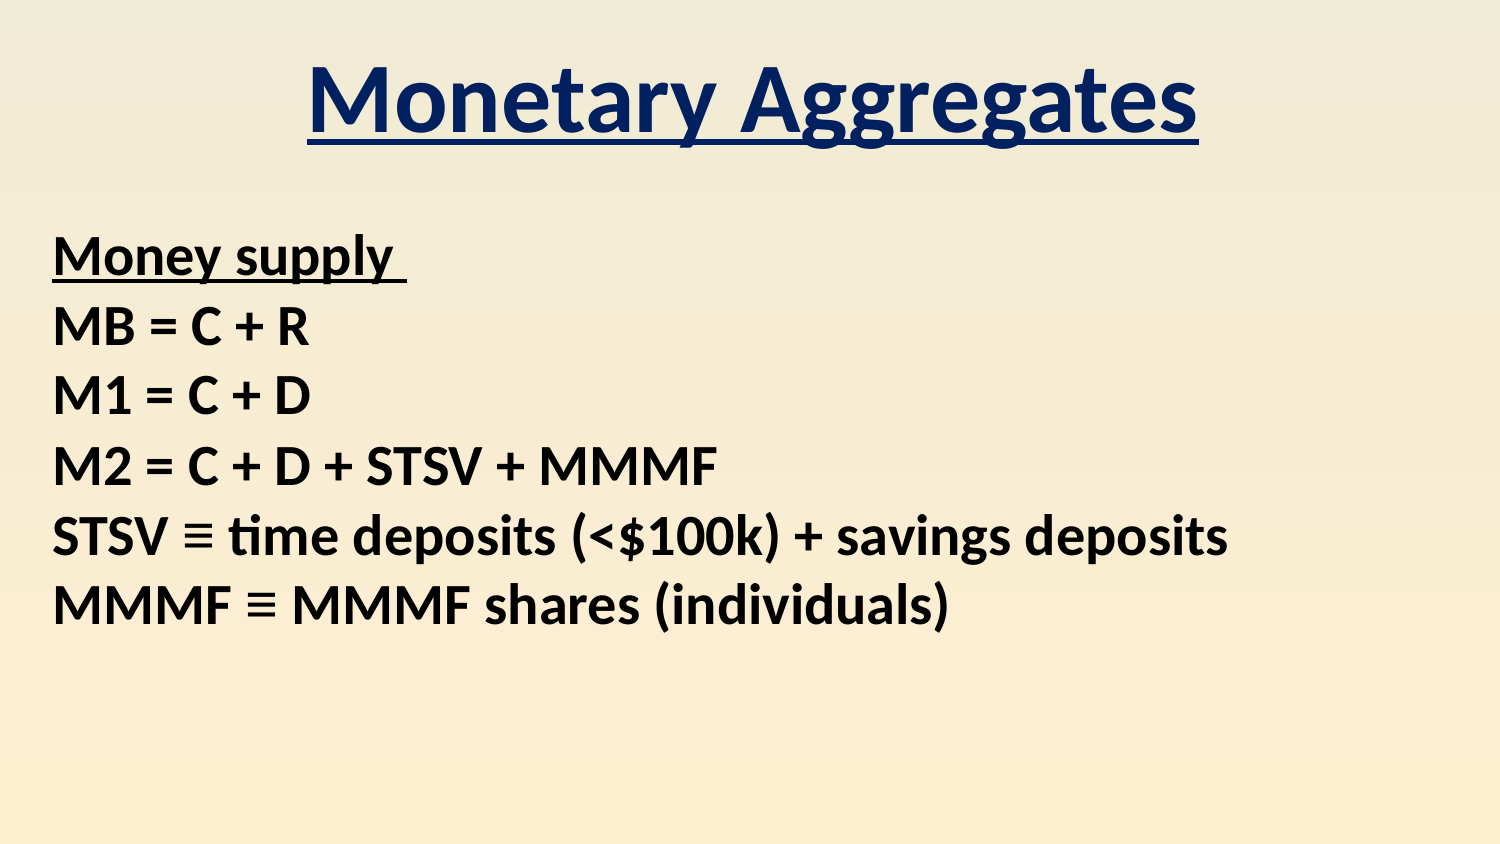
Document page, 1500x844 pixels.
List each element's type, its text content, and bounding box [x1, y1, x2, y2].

text_box Money supply MB = C + R M1 = C + D M2 = C + D + STSV + MMMF STSV ≡ time deposits (<$100k) + savings deposits MMMF ≡ MMMF shares (individuals) [37, 209, 1500, 644]
text_box Monetary Aggregates [292, 25, 1215, 160]
